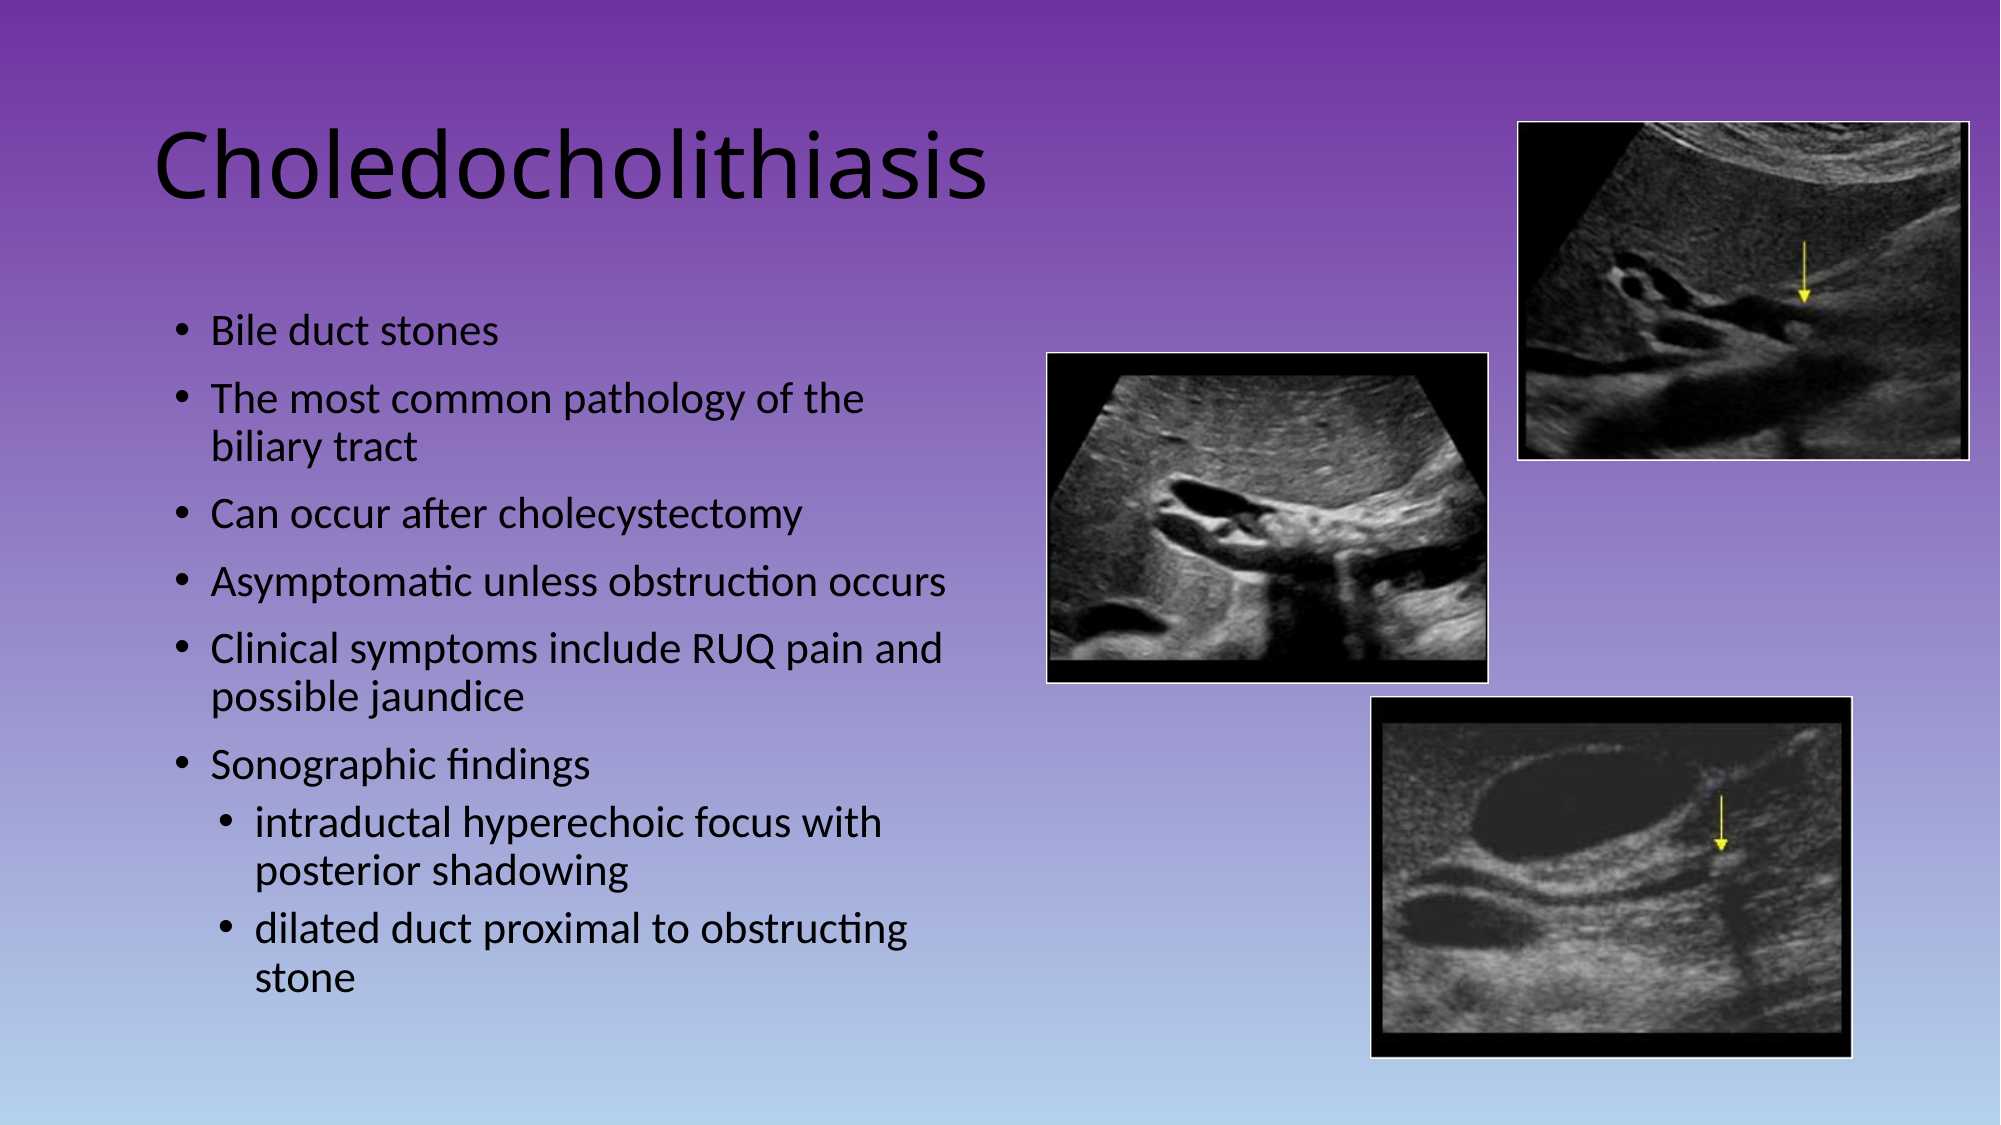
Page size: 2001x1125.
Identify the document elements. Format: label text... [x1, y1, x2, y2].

list Bile duct stones The most common pathology of the biliary tract Can occur after cholecystectomy Asymptomatic unless obstruction occurs Clinical symptoms include RUQ pain and possible jaundice Sonographic findings intraductal hyperechoic focus with posterior shadowing dilated duct proximal to obstructing stone [137, 299, 988, 1014]
picture [1517, 121, 1970, 461]
picture [1369, 696, 1853, 1059]
picture [1046, 352, 1489, 684]
title Choledocholithiasis [137, 59, 1863, 278]
